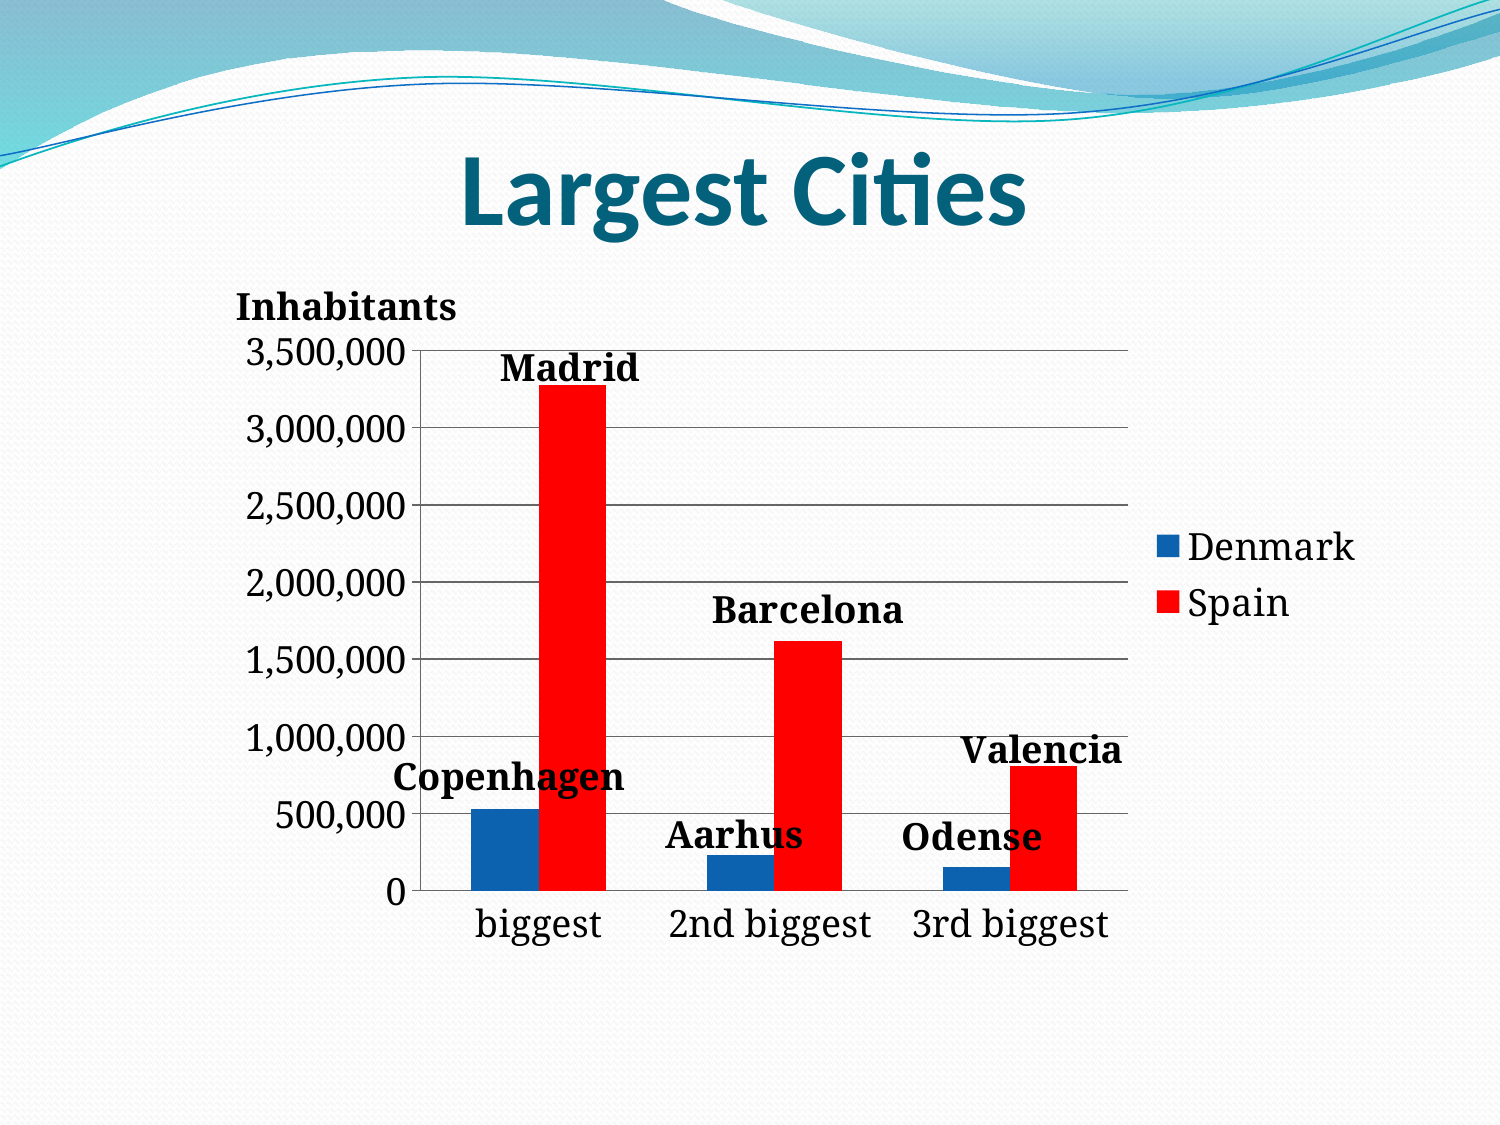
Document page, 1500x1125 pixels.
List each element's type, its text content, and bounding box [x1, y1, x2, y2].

text_box Largest Cities [445, 113, 1044, 242]
chart [88, 243, 1427, 964]
